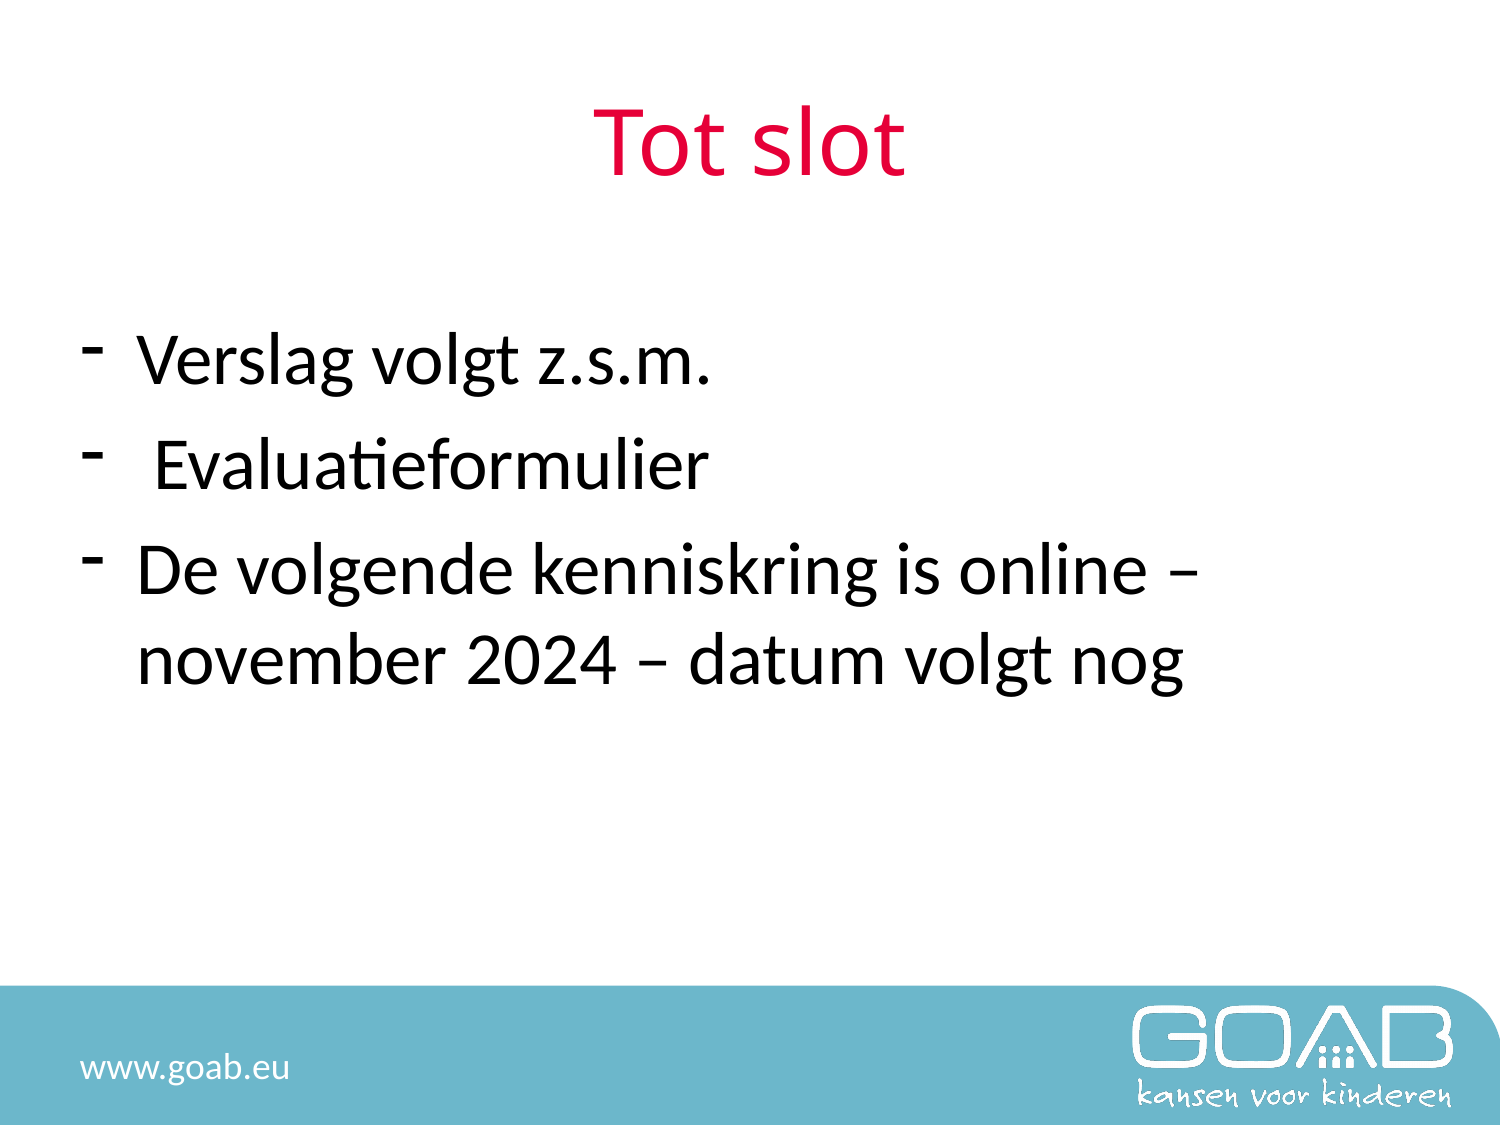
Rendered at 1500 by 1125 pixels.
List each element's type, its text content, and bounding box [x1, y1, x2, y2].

picture [1128, 1001, 1457, 1112]
list Verslag volgt z.s.m. Evaluatieformulier De volgende kenniskring is online – november 2024 – datum volgt nog [64, 232, 1415, 969]
title Tot slot [75, 45, 1425, 233]
